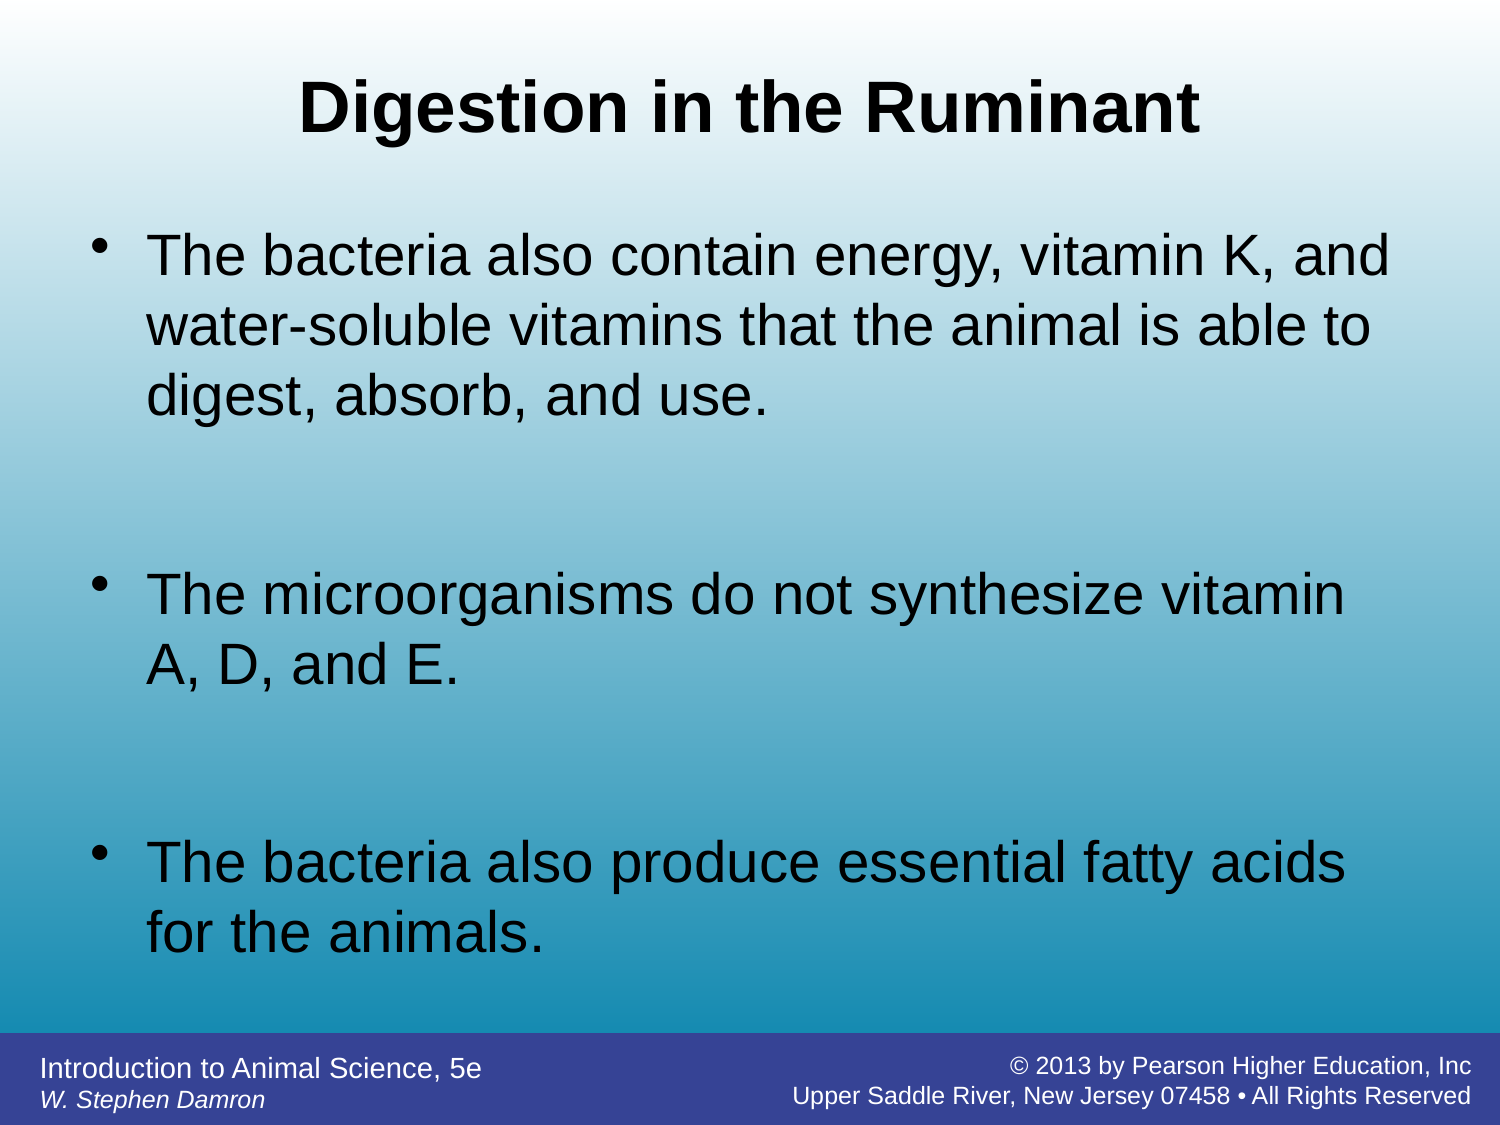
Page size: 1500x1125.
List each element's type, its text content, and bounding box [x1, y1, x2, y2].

picture [0, 1033, 1500, 1125]
title Digestion in the Ruminant [74, 44, 1426, 163]
list The bacteria also contain energy, vitamin K, and water-soluble vitamins that the animal is able to digest, absorb, and use. The microorganisms do not synthesize vitamin A, D, and E. The bacteria also produce essential fatty acids for the animals. [74, 209, 1426, 1023]
